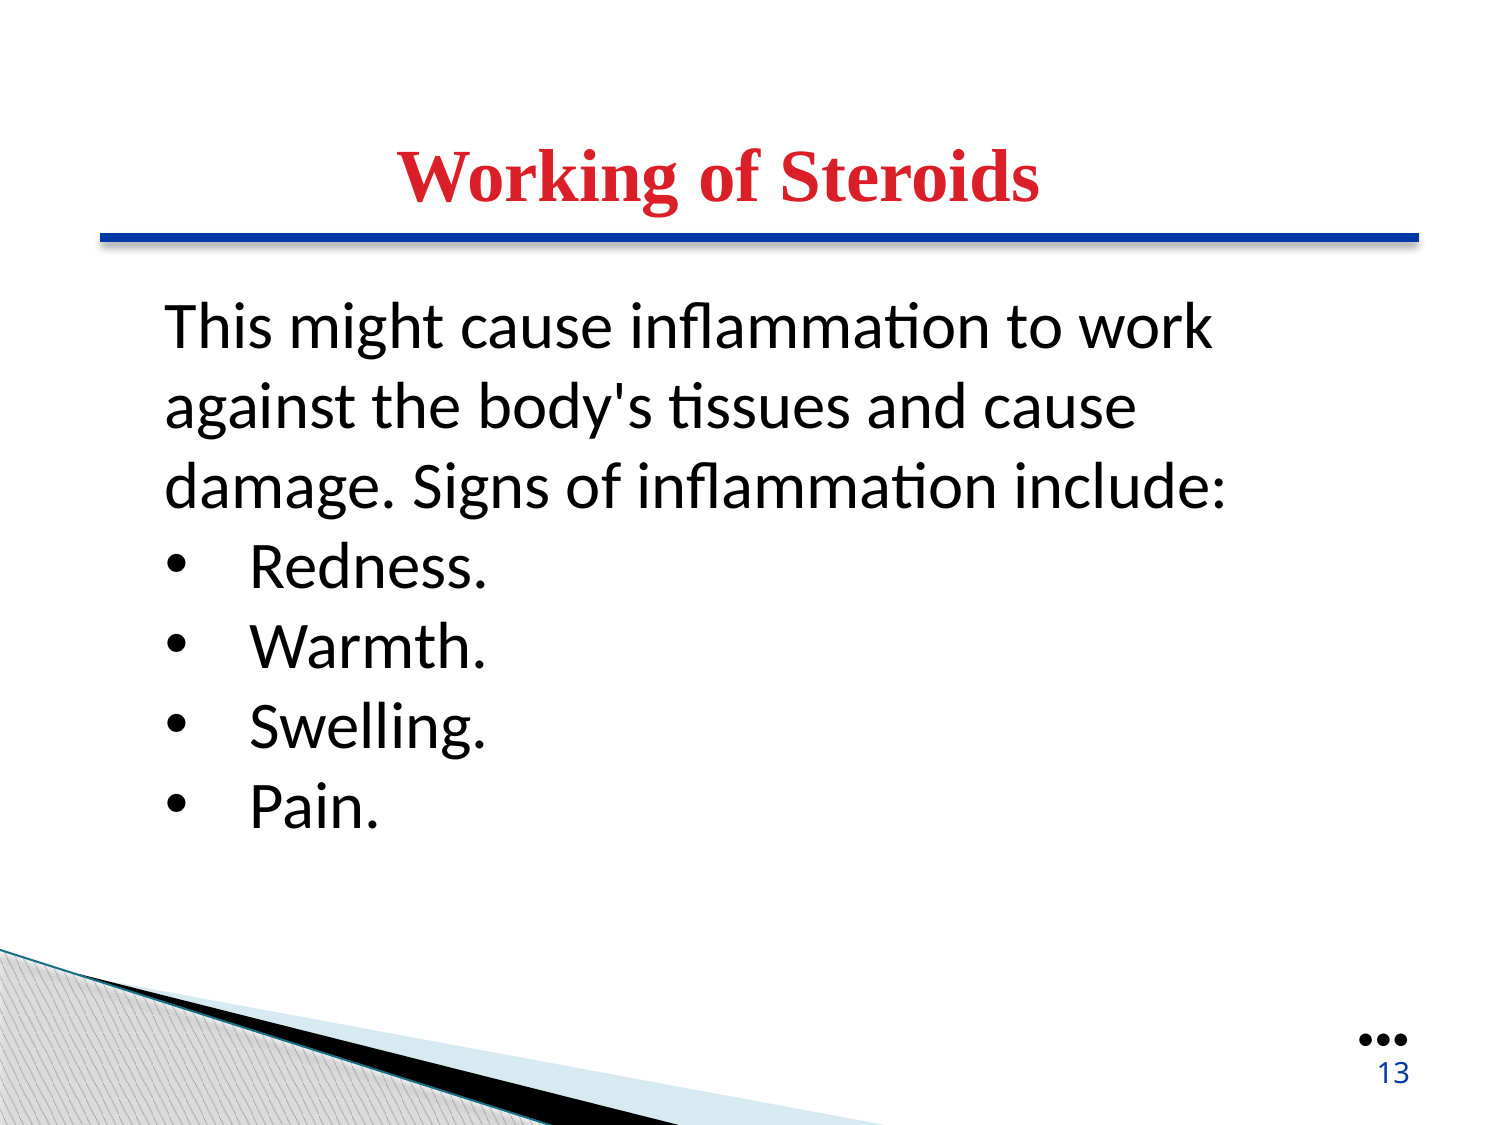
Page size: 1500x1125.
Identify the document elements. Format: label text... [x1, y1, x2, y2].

text_box ●●● 13 [1074, 1012, 1425, 1073]
text_box Working of Steroids [0, 118, 1438, 224]
text_box This might cause inflammation to work against the body's tissues and cause damage. Signs of inflammation include: Redness. Warmth. Swelling. Pain. [149, 274, 1363, 850]
